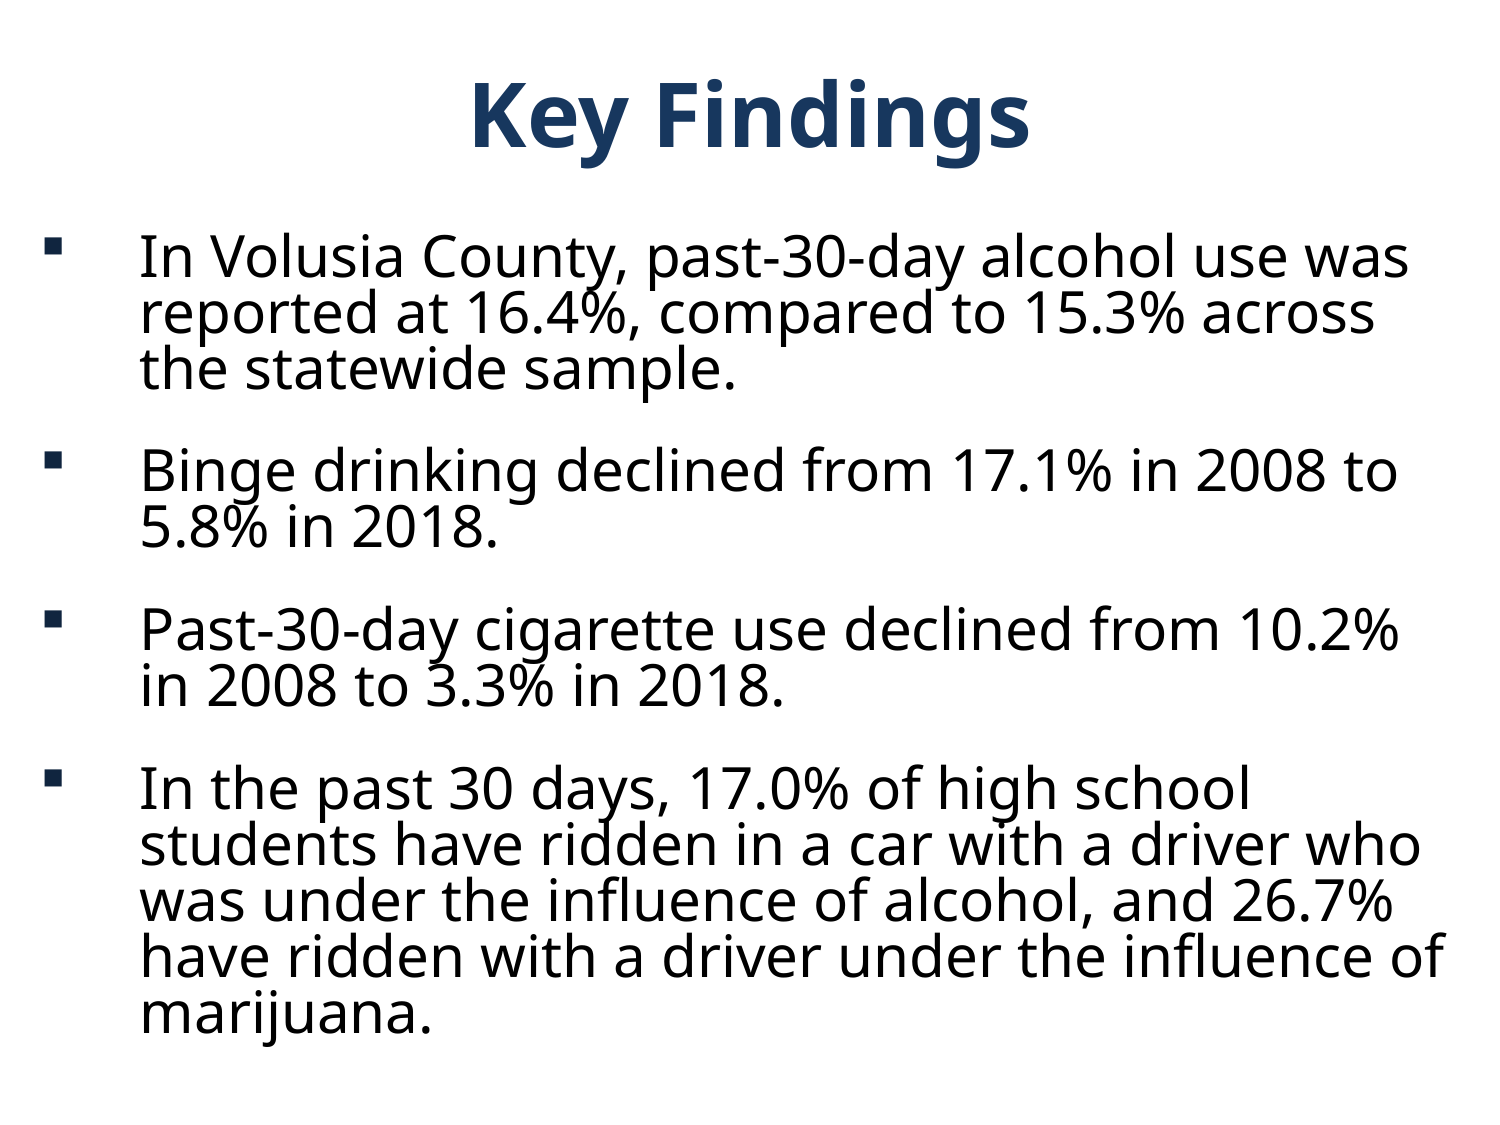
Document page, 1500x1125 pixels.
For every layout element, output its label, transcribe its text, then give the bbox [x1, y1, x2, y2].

text_box In Volusia County, past-30-day alcohol use was reported at 16.4%, compared to 15.3% across the statewide sample. Binge drinking declined from 17.1% in 2008 to 5.8% in 2018. Past-30-day cigarette use declined from 10.2% in 2008 to 3.3% in 2018. In the past 30 days, 17.0% of high school students have ridden in a car with a driver who was under the influence of alcohol, and 26.7% have ridden with a driver under the influence of marijuana. [24, 224, 1475, 950]
text_box Key Findings [37, 62, 1463, 175]
